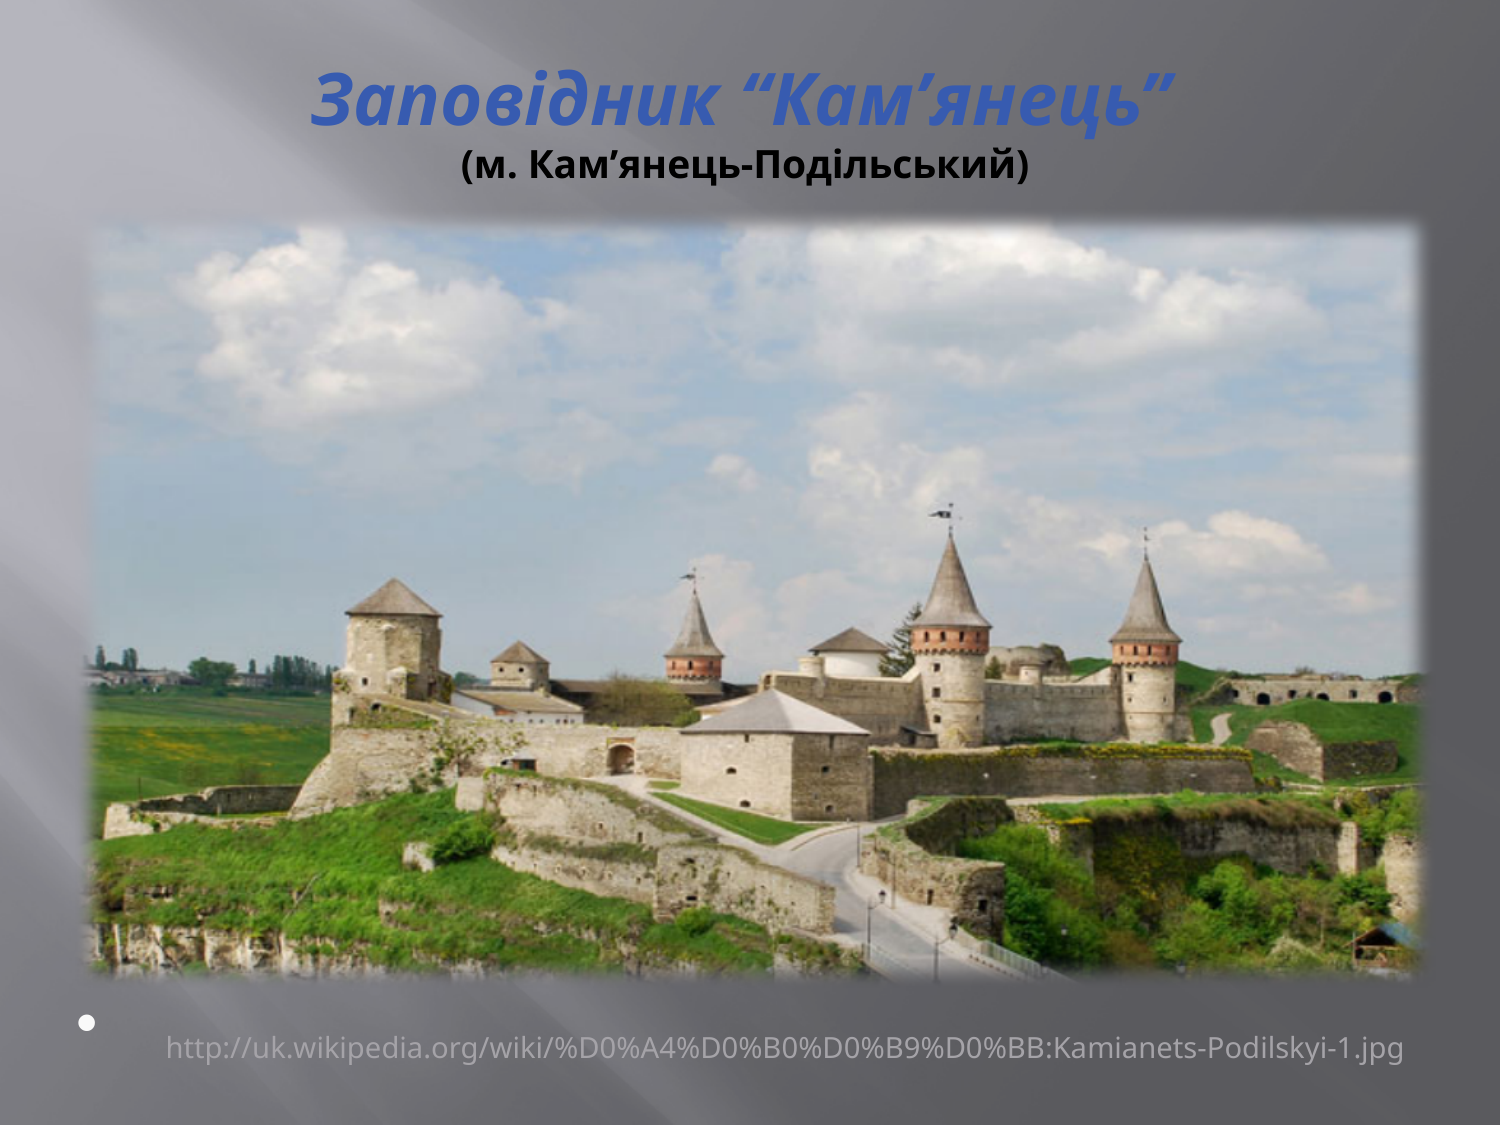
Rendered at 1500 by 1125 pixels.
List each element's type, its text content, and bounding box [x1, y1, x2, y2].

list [74, 207, 1436, 988]
list http://uk.wikipedia.org/wiki/%D0%A4%D0%B0%D0%B9%D0%BB:Kamianets-Podilskyi-1.jpg [41, 975, 1471, 1125]
title Заповідник “Кам’янець” (м. Кам’янець-Подільський) [75, 45, 1425, 207]
